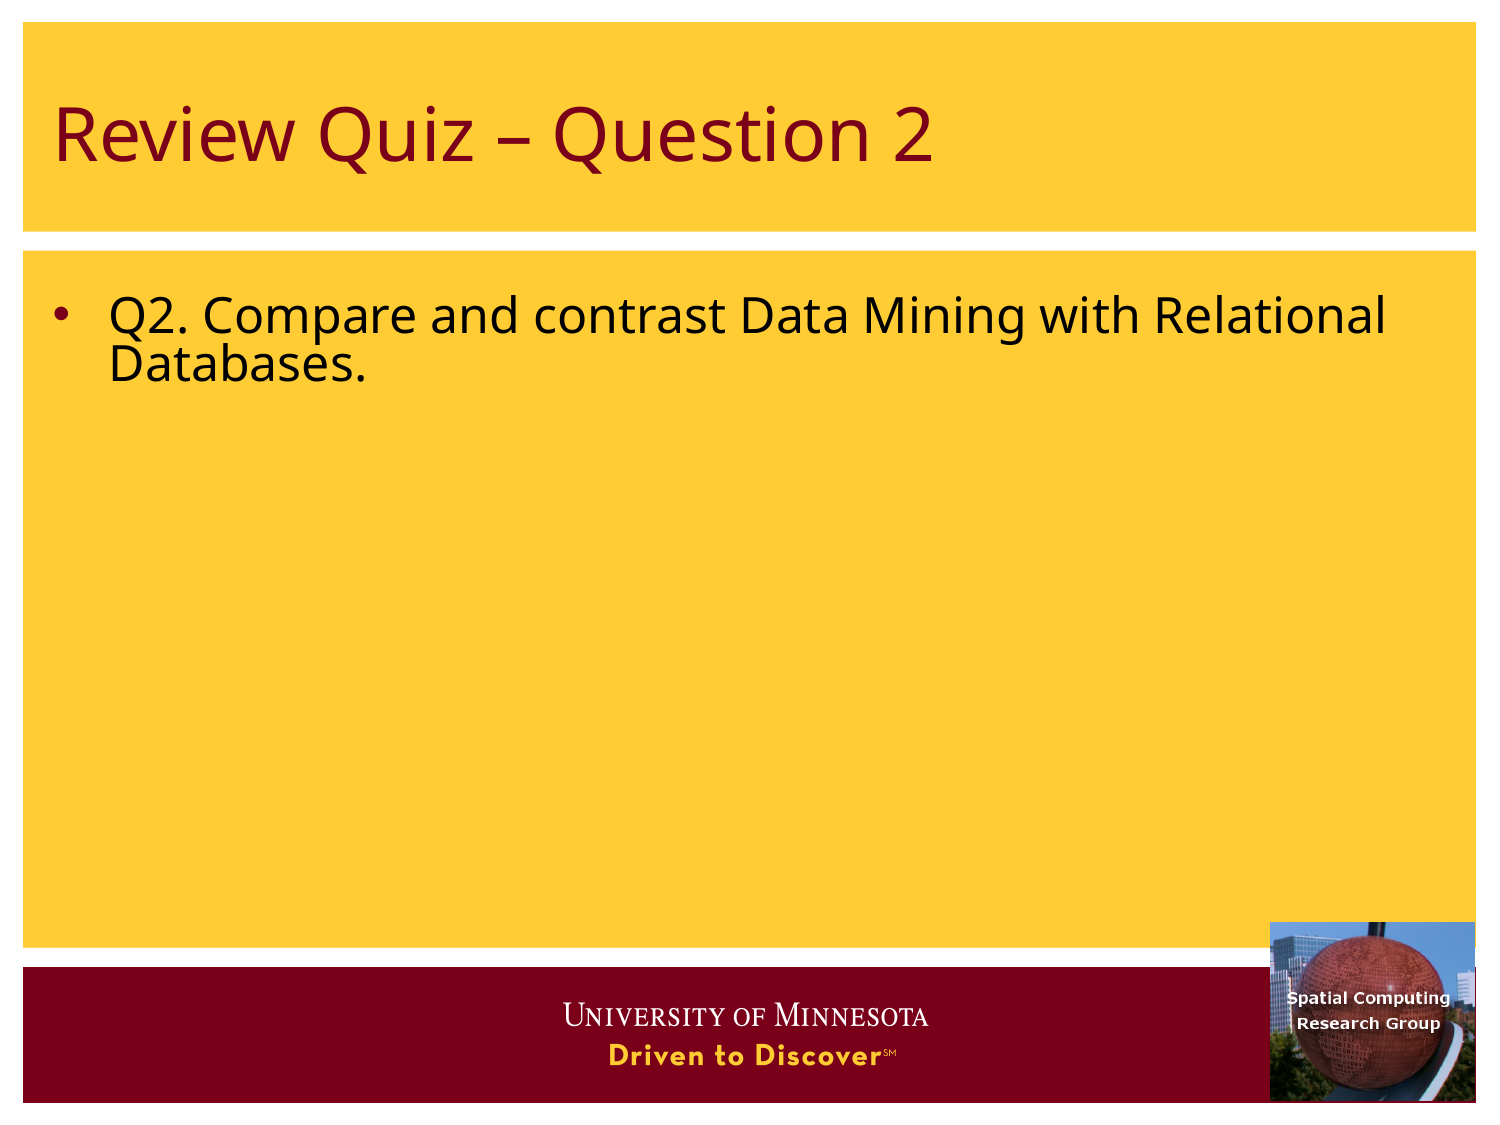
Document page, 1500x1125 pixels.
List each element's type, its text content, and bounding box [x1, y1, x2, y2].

title Review Quiz – Question 2 [37, 49, 1451, 213]
list Q2. Compare and contrast Data Mining with Relational Databases. [37, 287, 1451, 926]
picture [23, 22, 1476, 1103]
